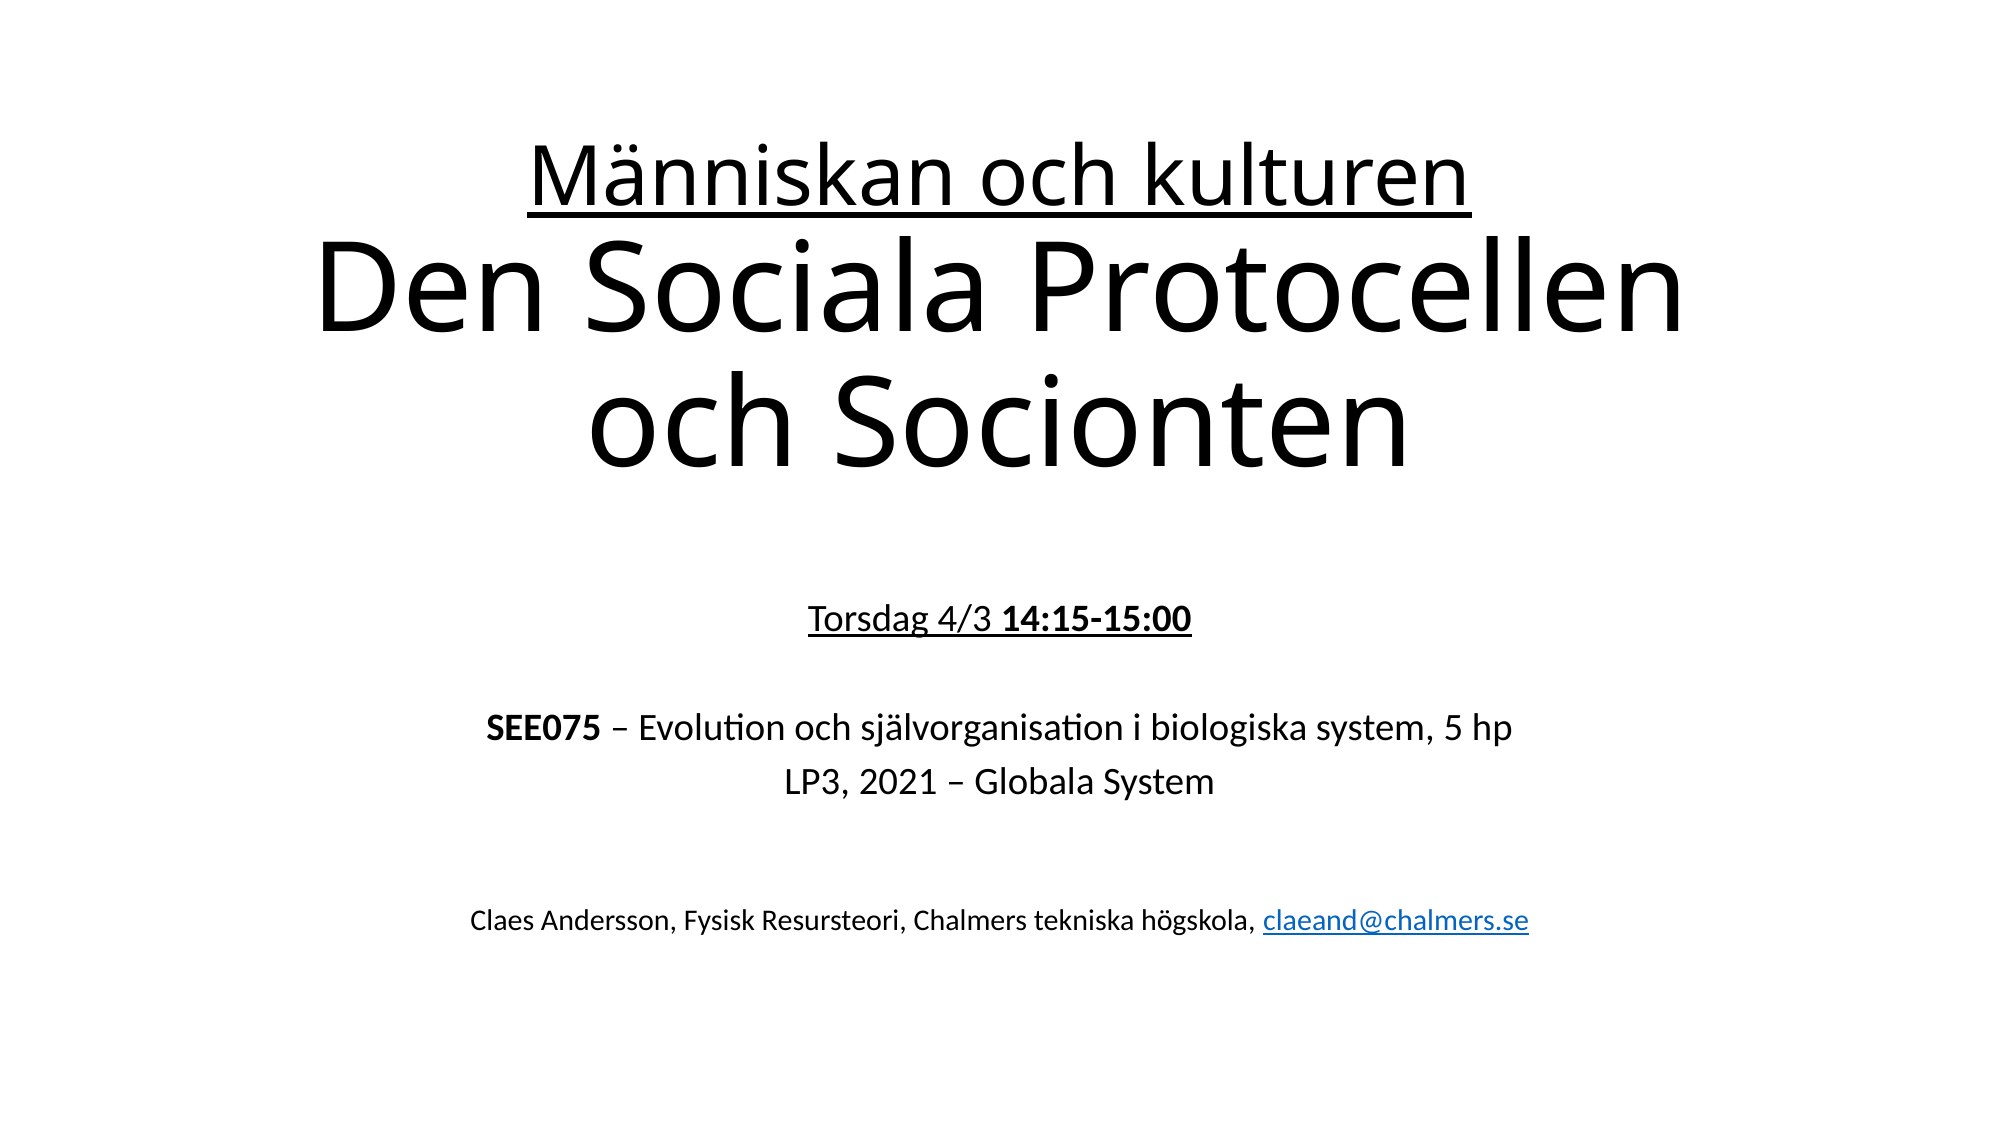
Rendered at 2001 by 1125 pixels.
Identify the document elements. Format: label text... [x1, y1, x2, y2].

subtitle Torsdag 4/3 14:15-15:00 SEE075 – Evolution och självorganisation i biologiska system, 5 hp LP3, 2021 – Globala System Claes Andersson, Fysisk Resursteori, Chalmers tekniska högskola, claeand@chalmers.se [249, 590, 1750, 951]
title Människan och kulturen Den Sociala Protocellen och Socionten [249, 73, 1750, 502]
